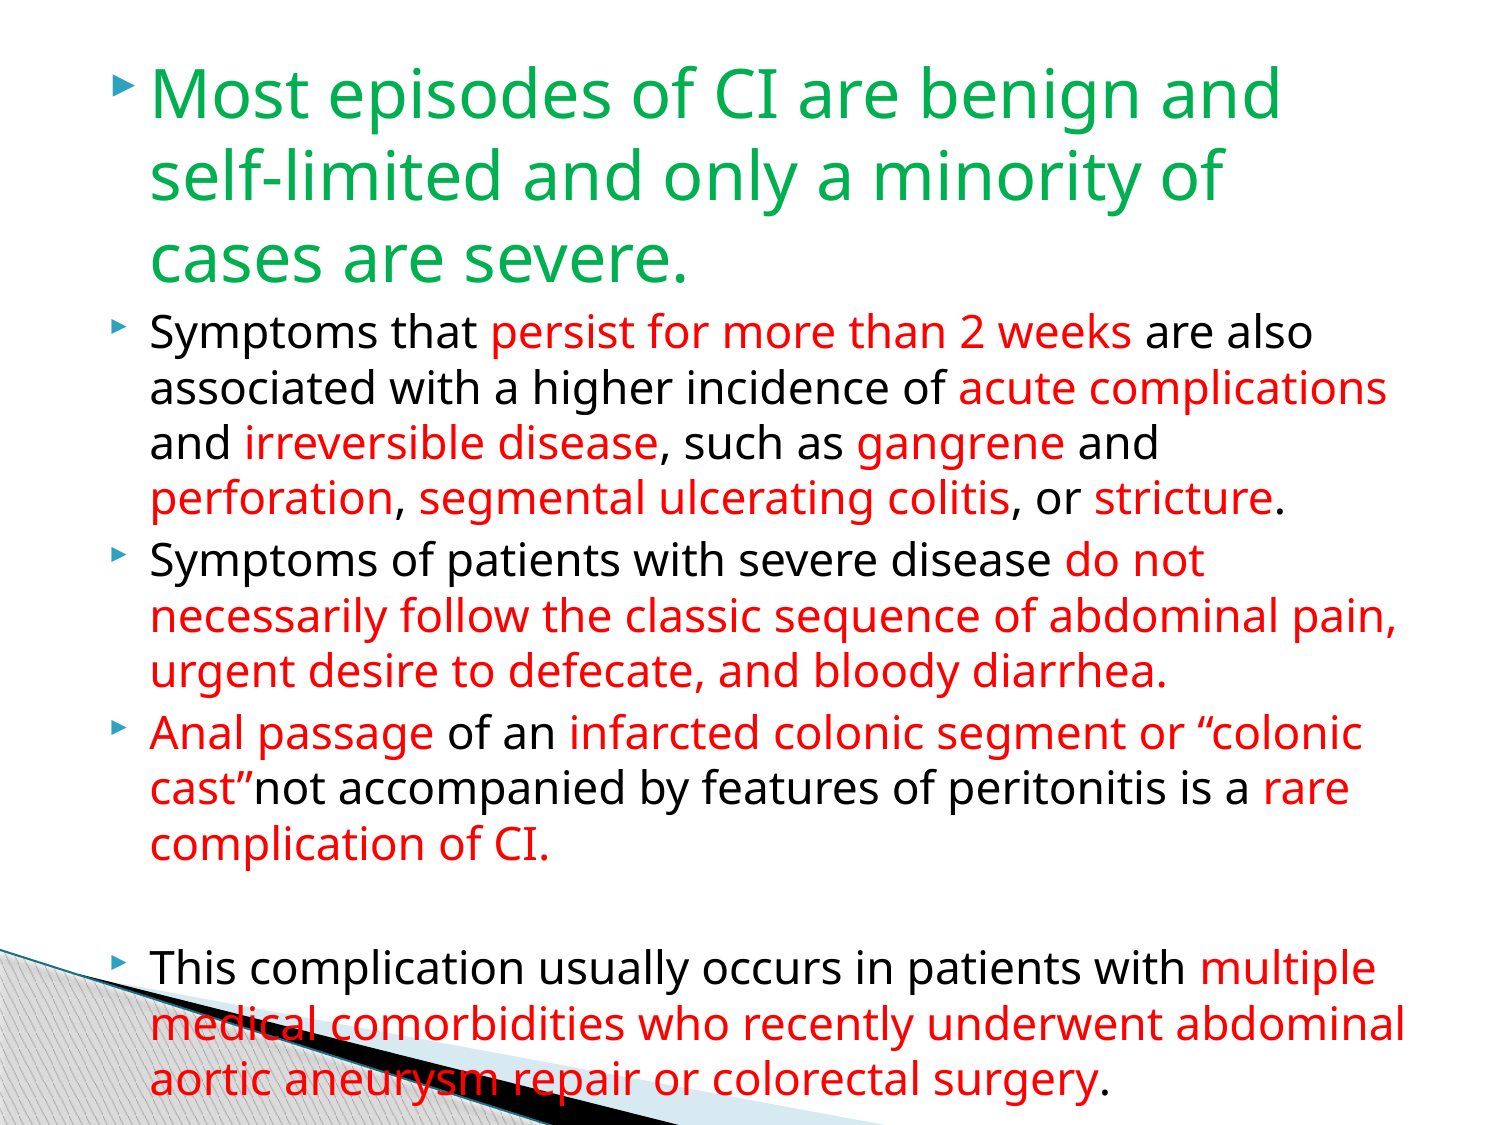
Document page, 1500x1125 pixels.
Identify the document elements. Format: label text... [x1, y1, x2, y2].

list Most episodes of CI are benign and self-limited and only a minority of cases are severe. Symptoms that persist for more than 2 weeks are also associated with a higher incidence of acute complications and irreversible disease, such as gangrene and perforation, segmental ulcerating colitis, or stricture. Symptoms of patients with severe disease do not necessarily follow the classic sequence of abdominal pain, urgent desire to defecate, and bloody diarrhea. Anal passage of an infarcted colonic segment or “colonic cast”not accompanied by features of peritonitis is a rare complication of CI. This complication usually occurs in patients with multiple medical comorbidities who recently underwent abdominal aortic aneurysm repair or colorectal surgery. [76, 42, 1427, 1125]
